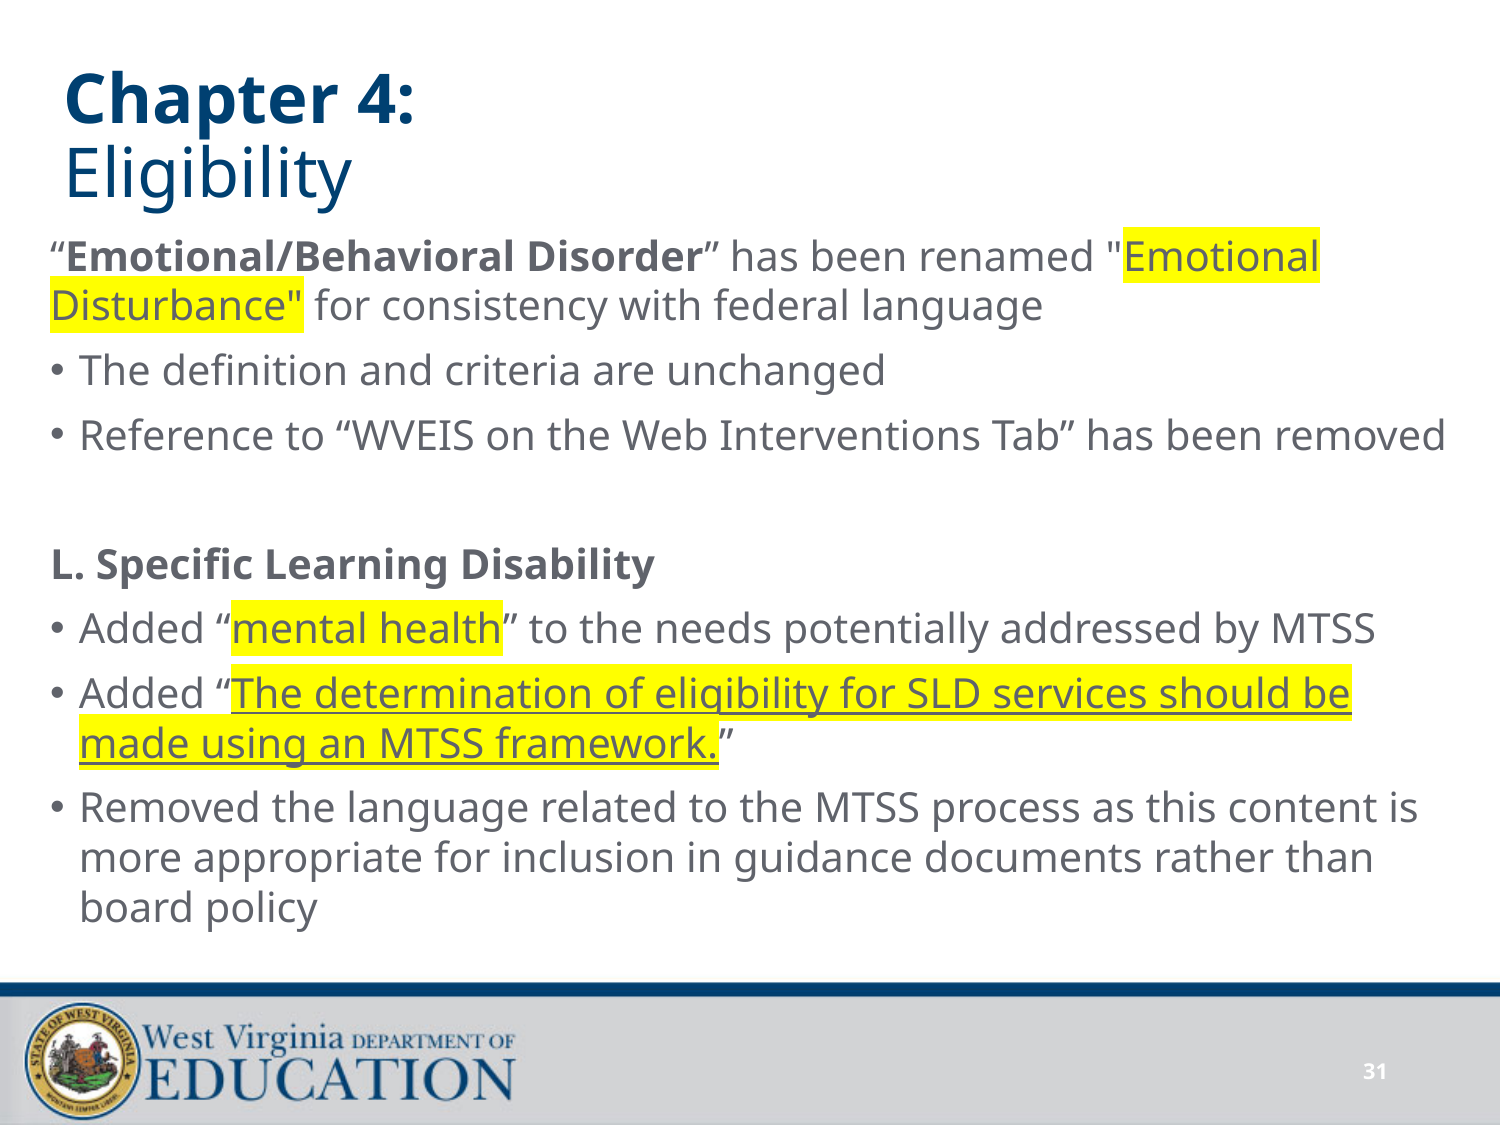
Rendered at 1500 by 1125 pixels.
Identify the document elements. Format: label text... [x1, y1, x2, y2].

slide_number 31 [1303, 1042, 1448, 1103]
picture [0, 0, 1500, 1125]
title Chapter 4: Eligibility [49, 23, 1448, 222]
list “Emotional/Behavioral Disorder” has been renamed "Emotional Disturbance" for consistency with federal language The definition and criteria are unchanged Reference to “WVEIS on the Web Interventions Tab” has been removed L. Specific Learning Disability Added “mental health” to the needs potentially addressed by MTSS Added “The determination of eligibility for SLD services should be made using an MTSS framework.” Removed the language related to the MTSS process as this content is more appropriate for inclusion in guidance documents rather than board policy [35, 222, 1471, 959]
